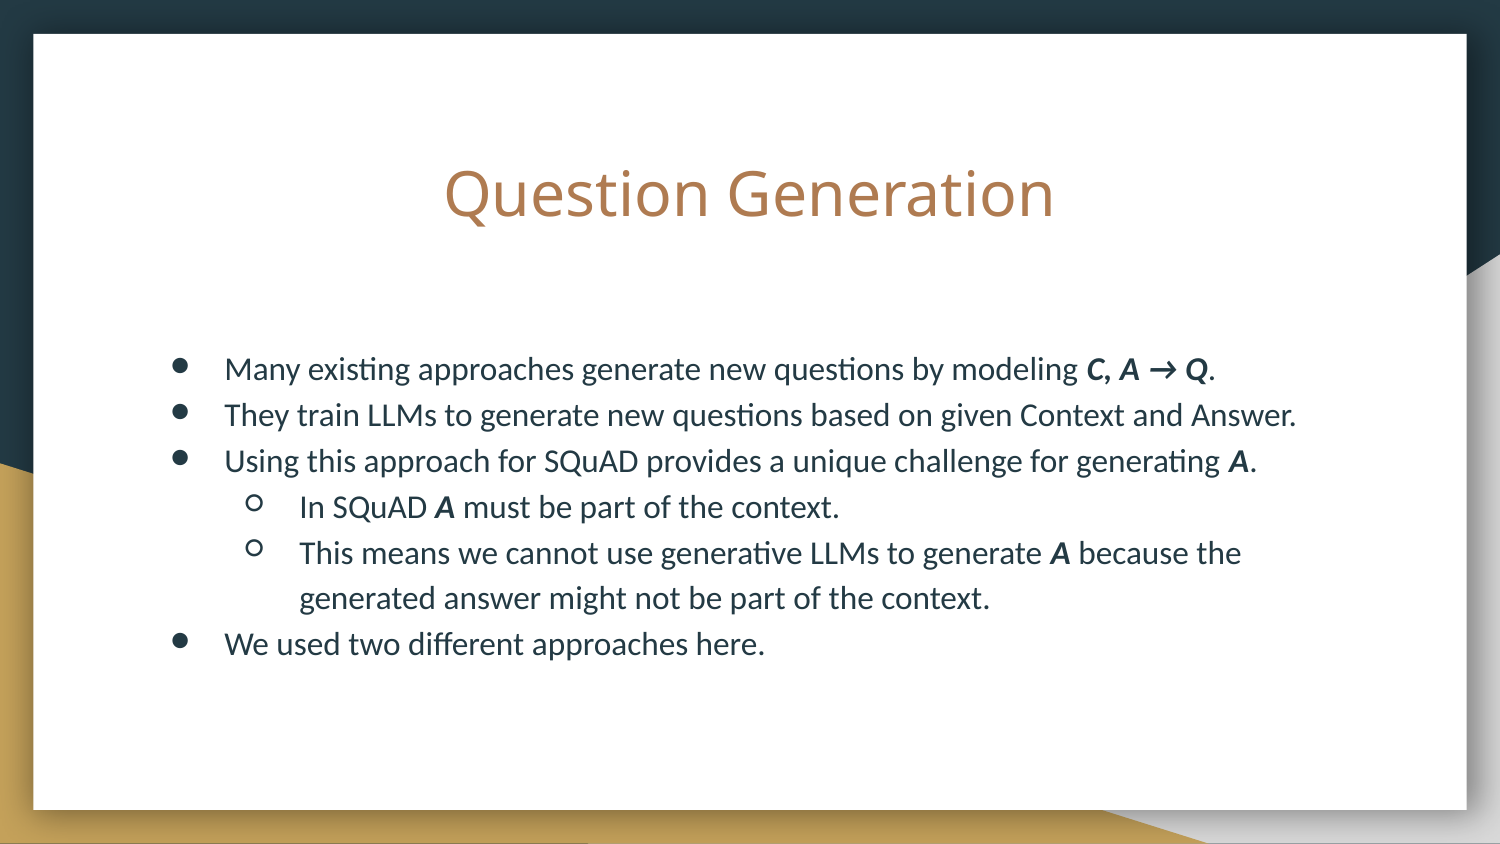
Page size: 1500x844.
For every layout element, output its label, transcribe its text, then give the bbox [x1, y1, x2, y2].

title Question Generation [134, 138, 1366, 296]
list Many existing approaches generate new questions by modeling C, A → Q. They train LLMs to generate new questions based on given Context and Answer. Using this approach for SQuAD provides a unique challenge for generating A. In SQuAD A must be part of the context. This means we cannot use generative LLMs to generate A because the generated answer might not be part of the context. We used two different approaches here. [134, 326, 1366, 729]
